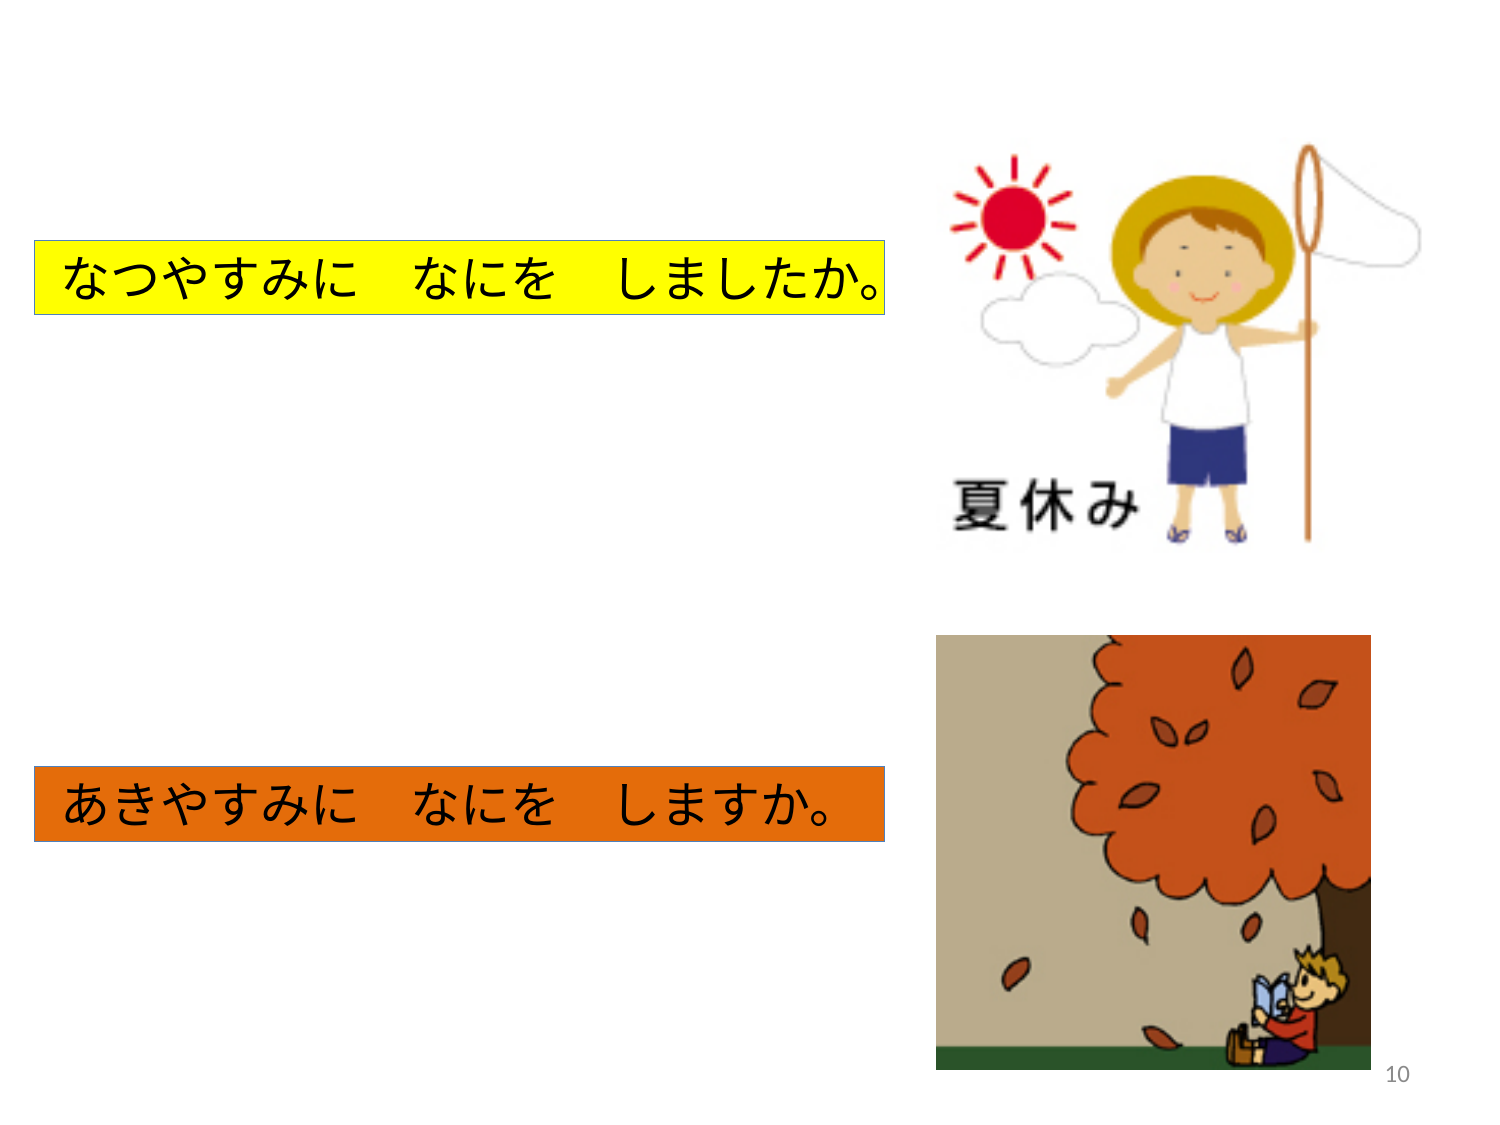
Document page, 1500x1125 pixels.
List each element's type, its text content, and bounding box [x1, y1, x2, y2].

text_box なつやすみに なにを しましたか。 [34, 240, 885, 315]
picture [936, 136, 1426, 571]
slide_number 10 [1074, 1042, 1425, 1103]
text_box あきやすみに なにを しますか。 [34, 766, 885, 842]
picture [936, 634, 1372, 1070]
